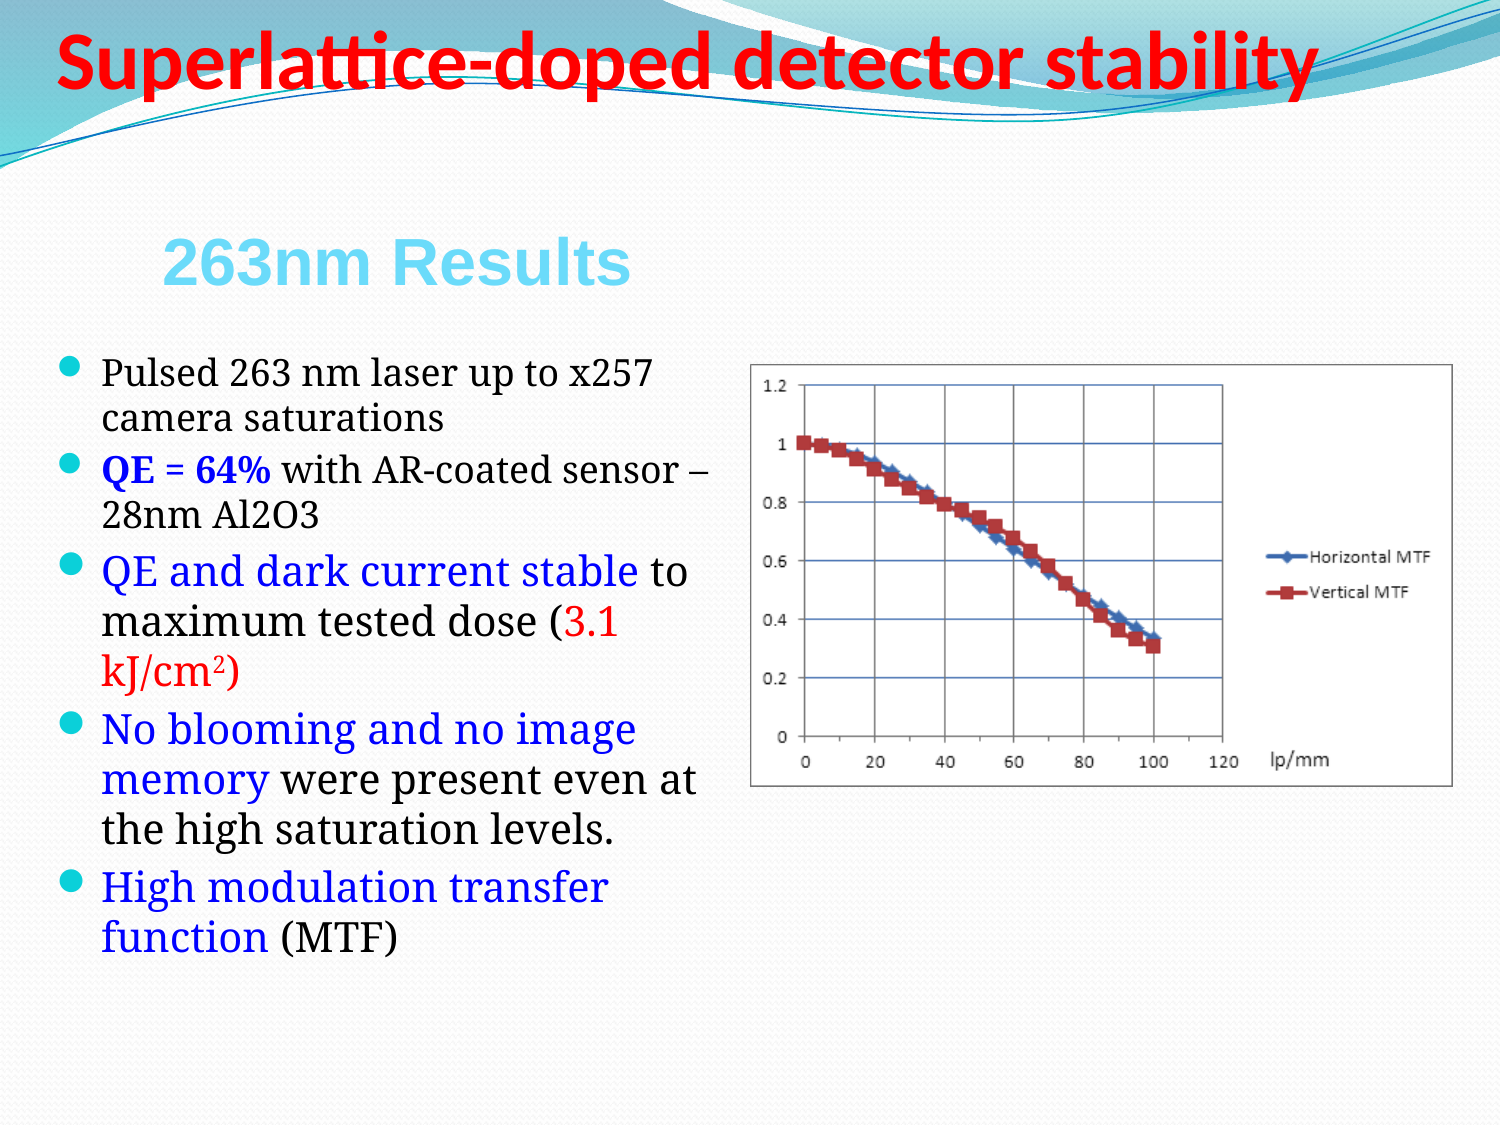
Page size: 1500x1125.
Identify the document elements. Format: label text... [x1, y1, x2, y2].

list Pulsed 263 nm laser up to x257 camera saturations QE = 64% with AR-coated sensor – 28nm Al2O3 QE and dark current stable to maximum tested dose (3.1 kJ/cm2) No blooming and no image memory were present even at the high saturation levels. High modulation transfer function (MTF) [41, 340, 751, 1036]
text_box Superlattice-doped detector stability [41, 0, 1471, 126]
text_box 263nm Results [147, 211, 765, 306]
picture [749, 364, 1453, 787]
